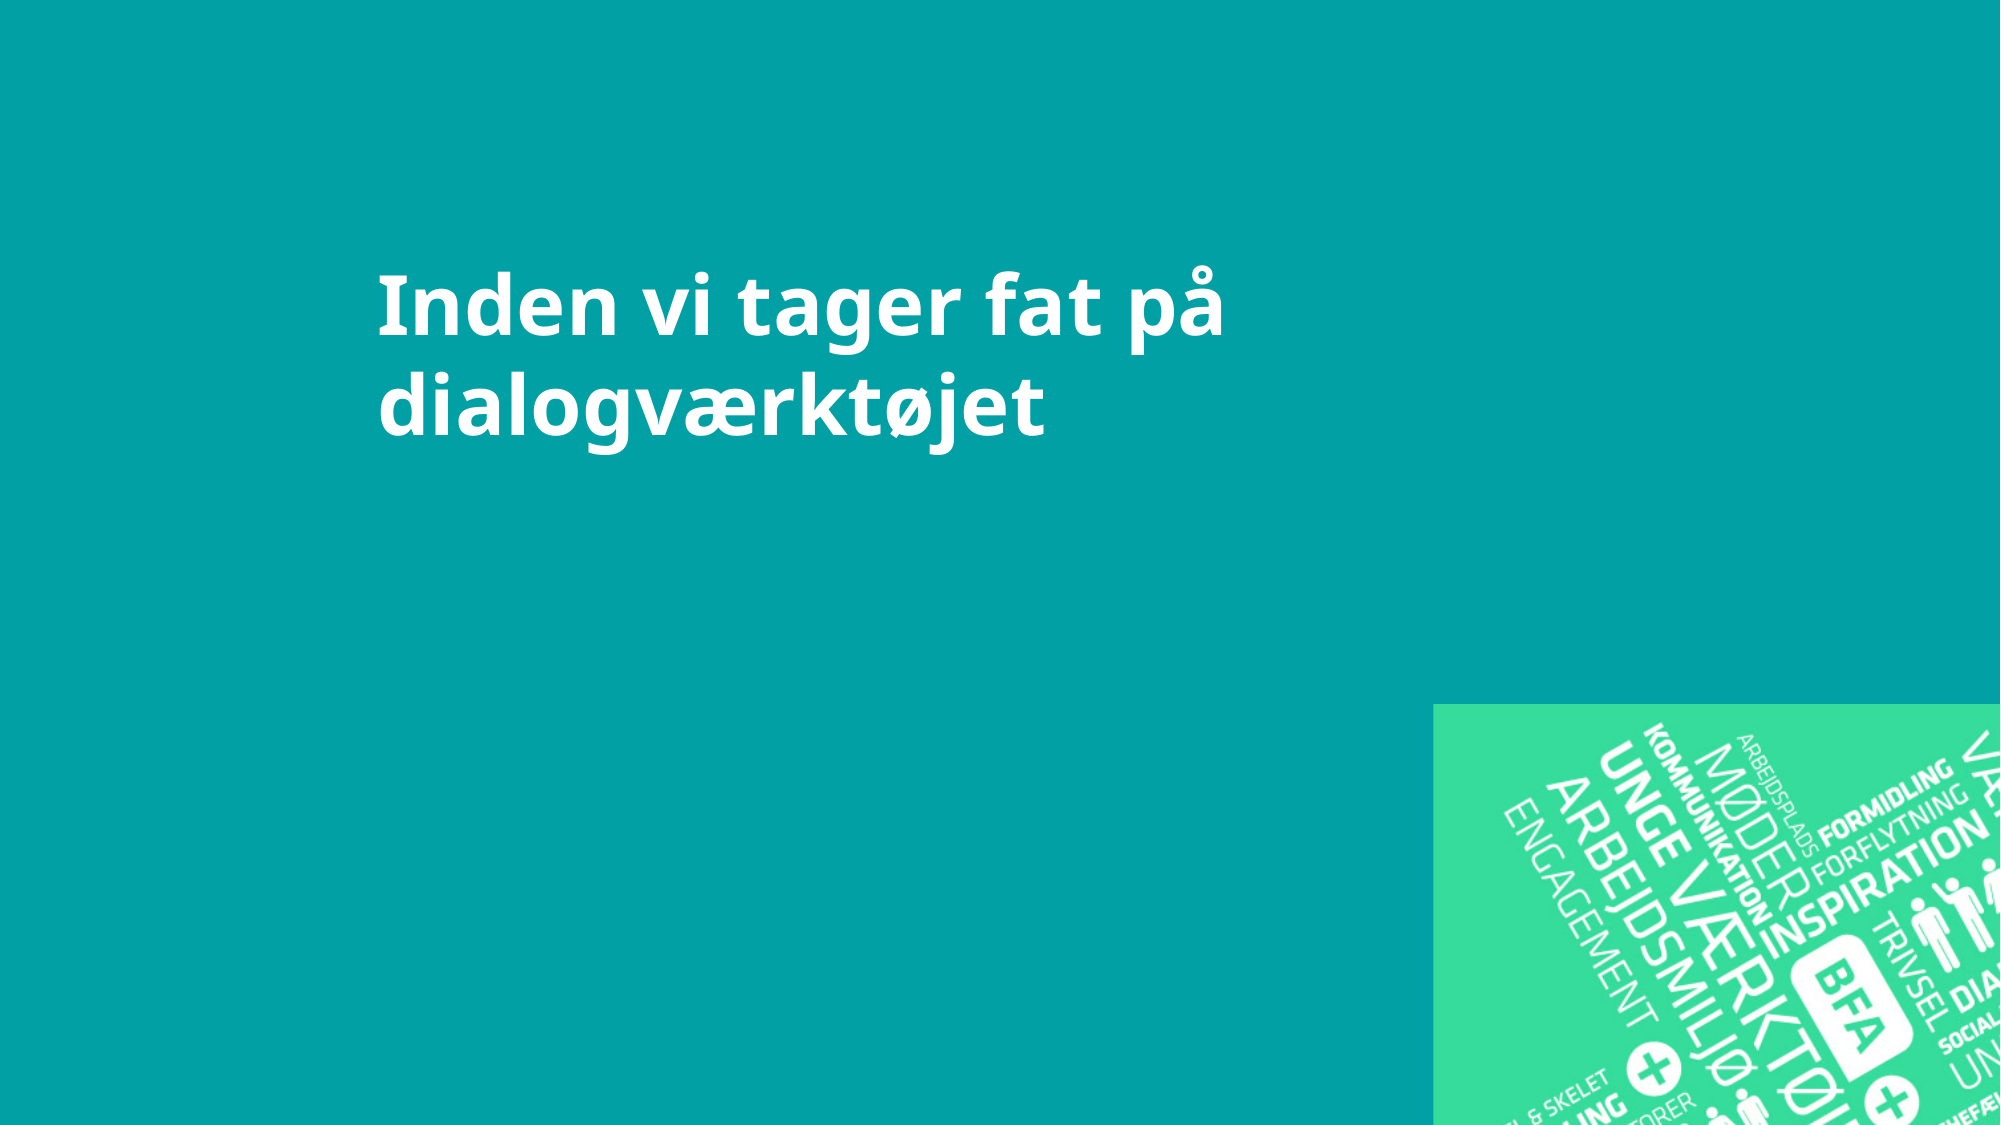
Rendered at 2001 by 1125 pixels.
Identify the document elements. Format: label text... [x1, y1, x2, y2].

picture [1433, 704, 2001, 1125]
title Inden vi tager fat på dialogværktøjet [362, 231, 1721, 473]
